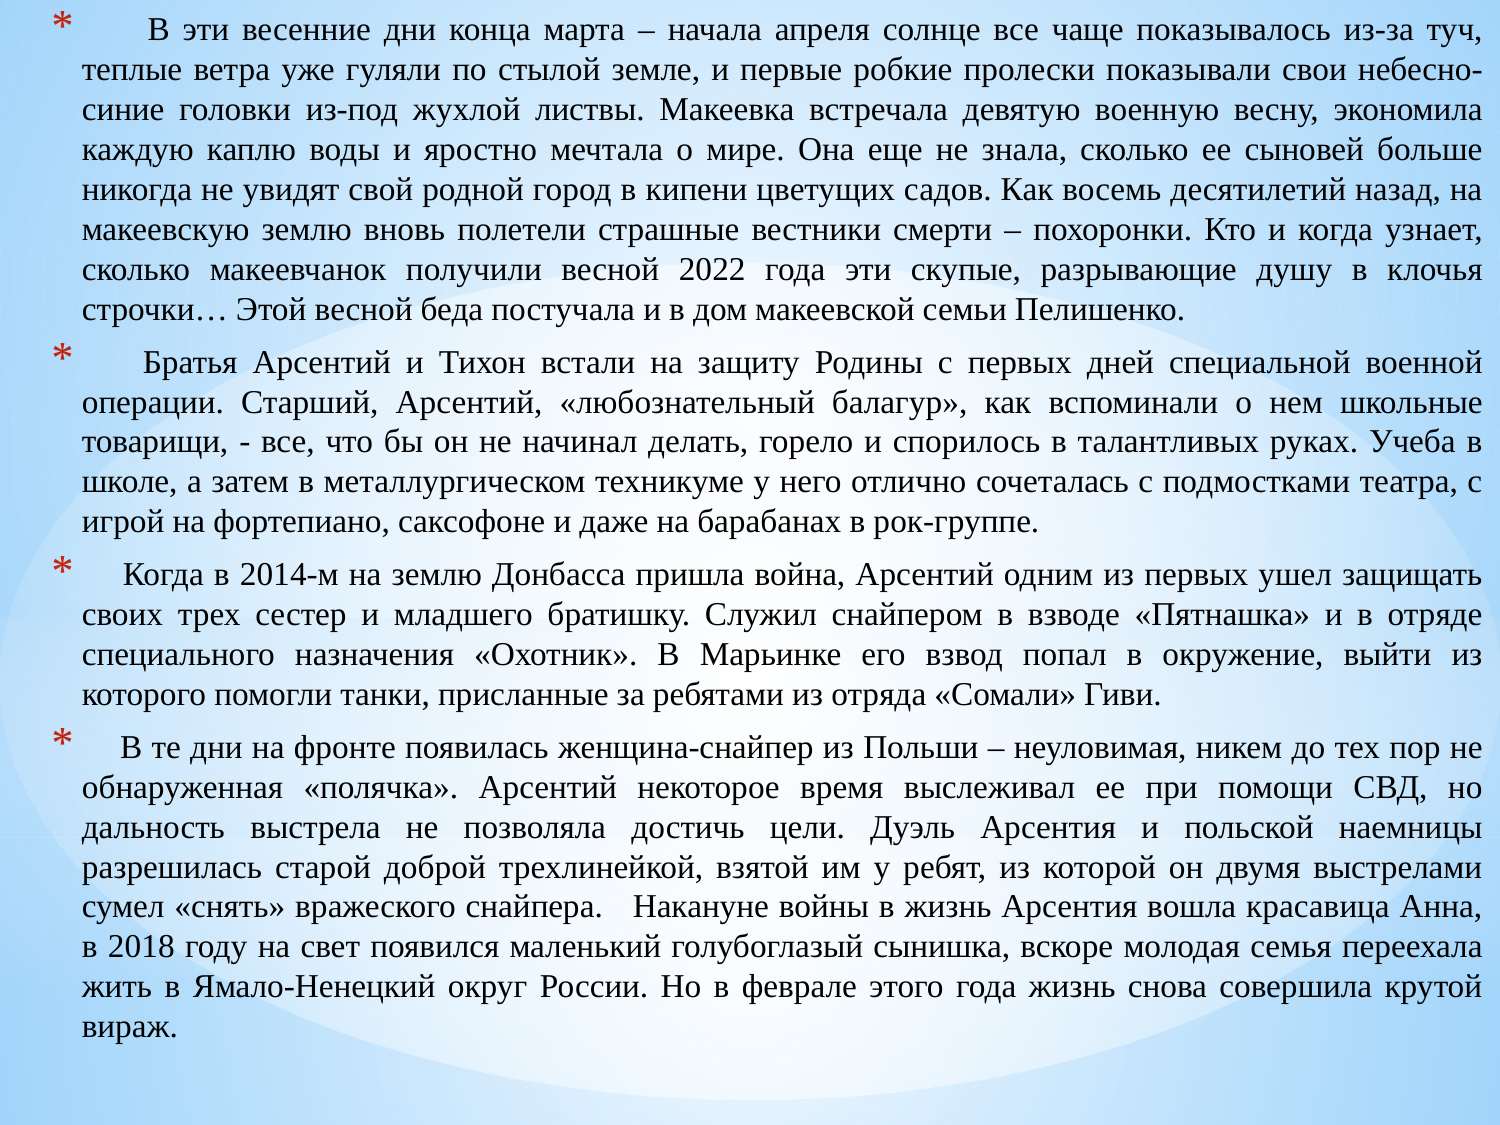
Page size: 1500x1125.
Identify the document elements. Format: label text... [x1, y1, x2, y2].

list В эти весенние дни конца марта – начала апреля солнце все чаще показывалось из-за туч, теплые ветра уже гуляли по стылой земле, и первые робкие пролески показывали свои небесно-синие головки из-под жухлой листвы. Макеевка встречала девятую военную весну, экономила каждую каплю воды и яростно мечтала о мире. Она еще не знала, сколько ее сыновей больше никогда не увидят свой родной город в кипени цветущих садов. Как восемь десятилетий назад, на макеевскую землю вновь полетели страшные вестники смерти – похоронки. Кто и когда узнает, сколько макеевчанок получили весной 2022 года эти скупые, разрывающие душу в клочья строчки… Этой весной беда постучала и в дом макеевской семьи Пелишенко. Братья Арсентий и Тихон встали на защиту Родины с первых дней специальной военной операции. Старший, Арсентий, «любознательный балагур», как вспоминали о нем школьные товарищи, - все, что бы он не начинал делать, горело и спорилось в талантливых руках. Учеба в школе, а затем в металлургическом техникуме у него отлично сочеталась с подмостками театра, с игрой на фортепиано, саксофоне и даже на барабанах в рок-группе. Когда в 2014-м на землю Донбасса пришла война, Арсентий одним из первых ушел защищать своих трех сестер и младшего братишку. Служил снайпером в взводе «Пятнашка» и в отряде специального назначения «Охотник». В Марьинке его взвод попал в окружение, выйти из которого помогли танки, присланные за ребятами из отряда «Сомали» Гиви. В те дни на фронте появилась женщина-снайпер из Польши – неуловимая, никем до тех пор не обнаруженная «полячка». Арсентий некоторое время выслеживал ее при помощи СВД, но дальность выстрела не позволяла достичь цели. Дуэль Арсентия и польской наемницы разрешилась старой доброй трехлинейкой, взятой им у ребят, из которой он двумя выстрелами сумел «снять» вражеского снайпера. Накануне войны в жизнь Арсентия вошла красавица Анна, в 2018 году на свет появился маленький голубоглазый сынишка, вскоре молодая семья переехала жить в Ямало-Ненецкий округ России. Но в феврале этого года жизнь снова совершила крутой вираж. [29, 0, 1500, 1094]
